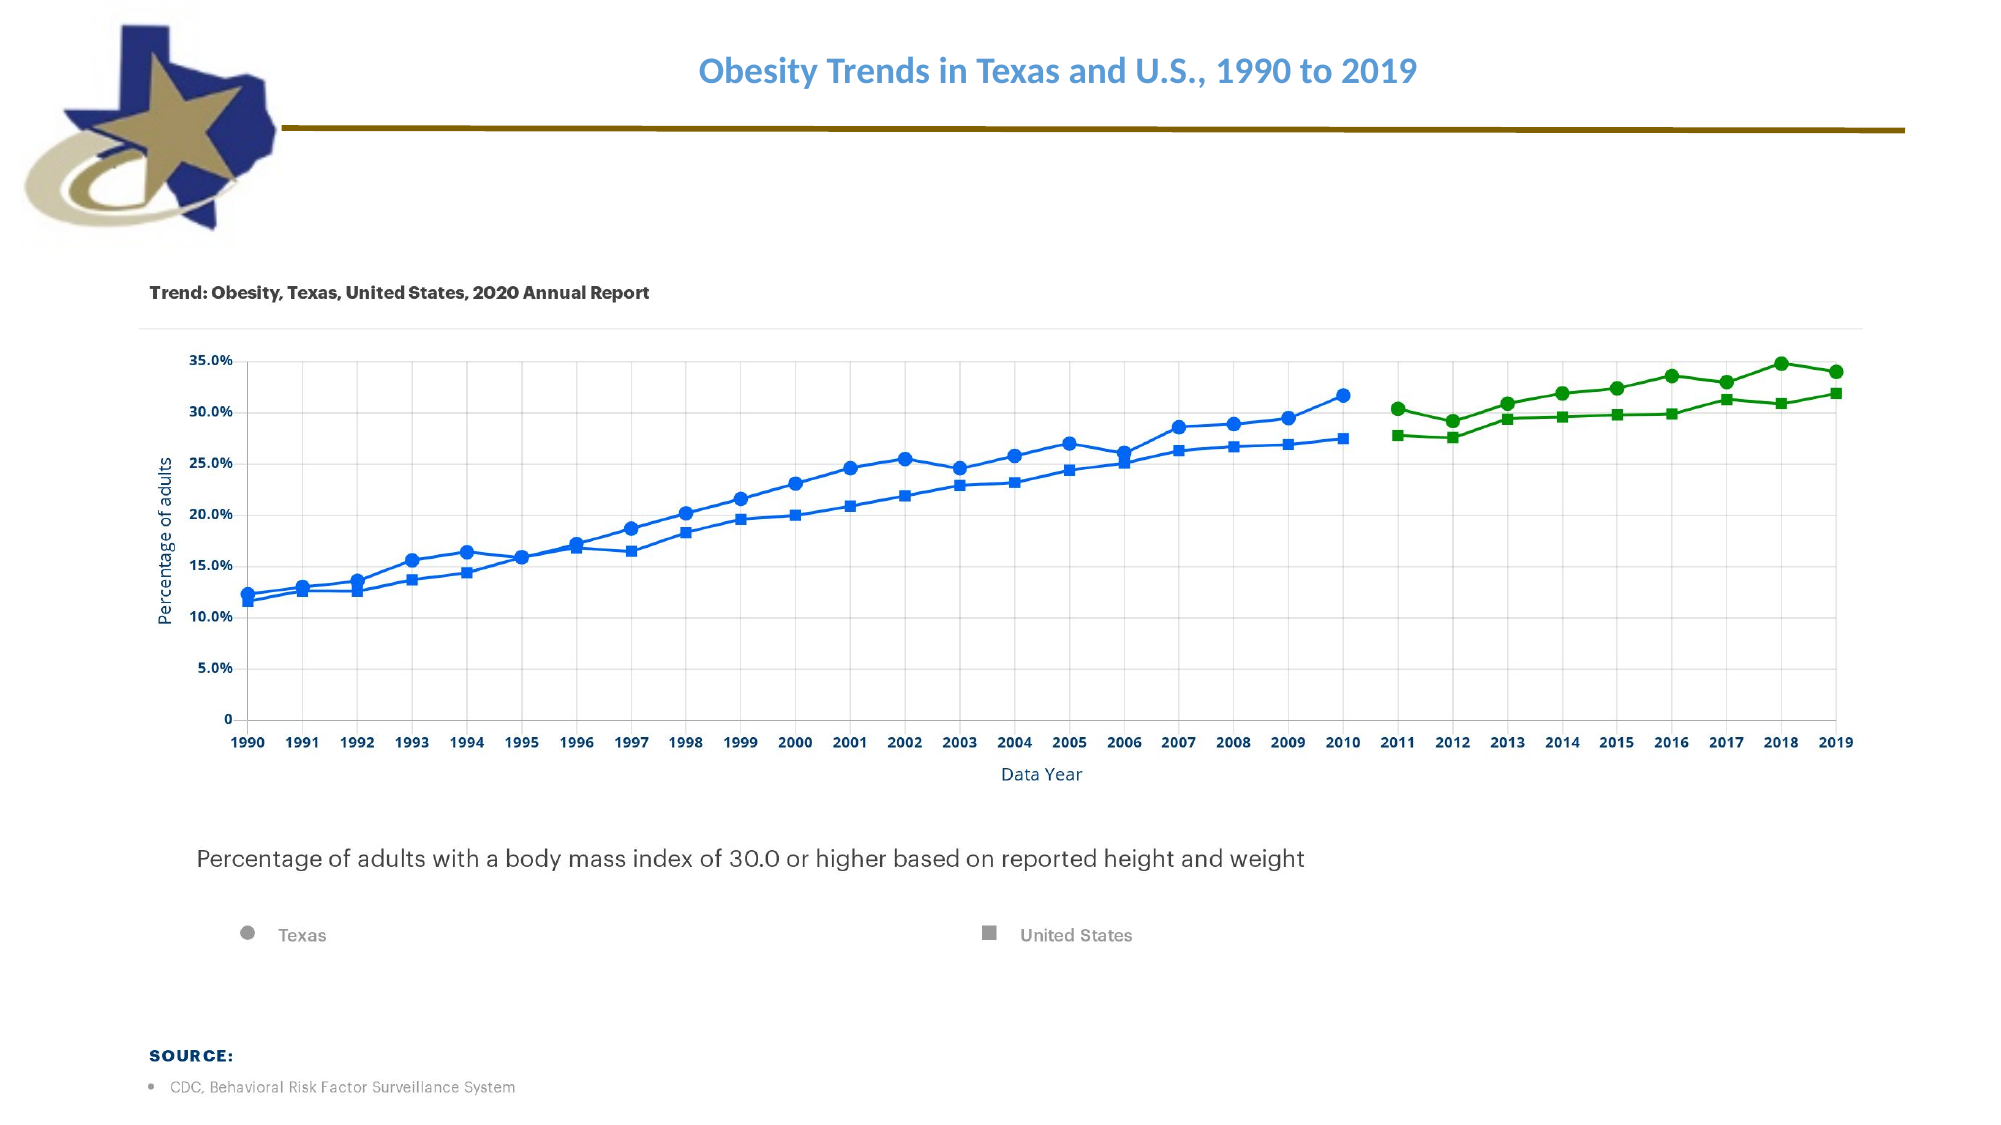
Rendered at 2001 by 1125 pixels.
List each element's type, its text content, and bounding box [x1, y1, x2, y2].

picture [139, 272, 1863, 1103]
text_box Obesity Trends in Texas and U.S., 1990 to 2019 [684, 38, 1433, 98]
picture [20, 0, 282, 261]
